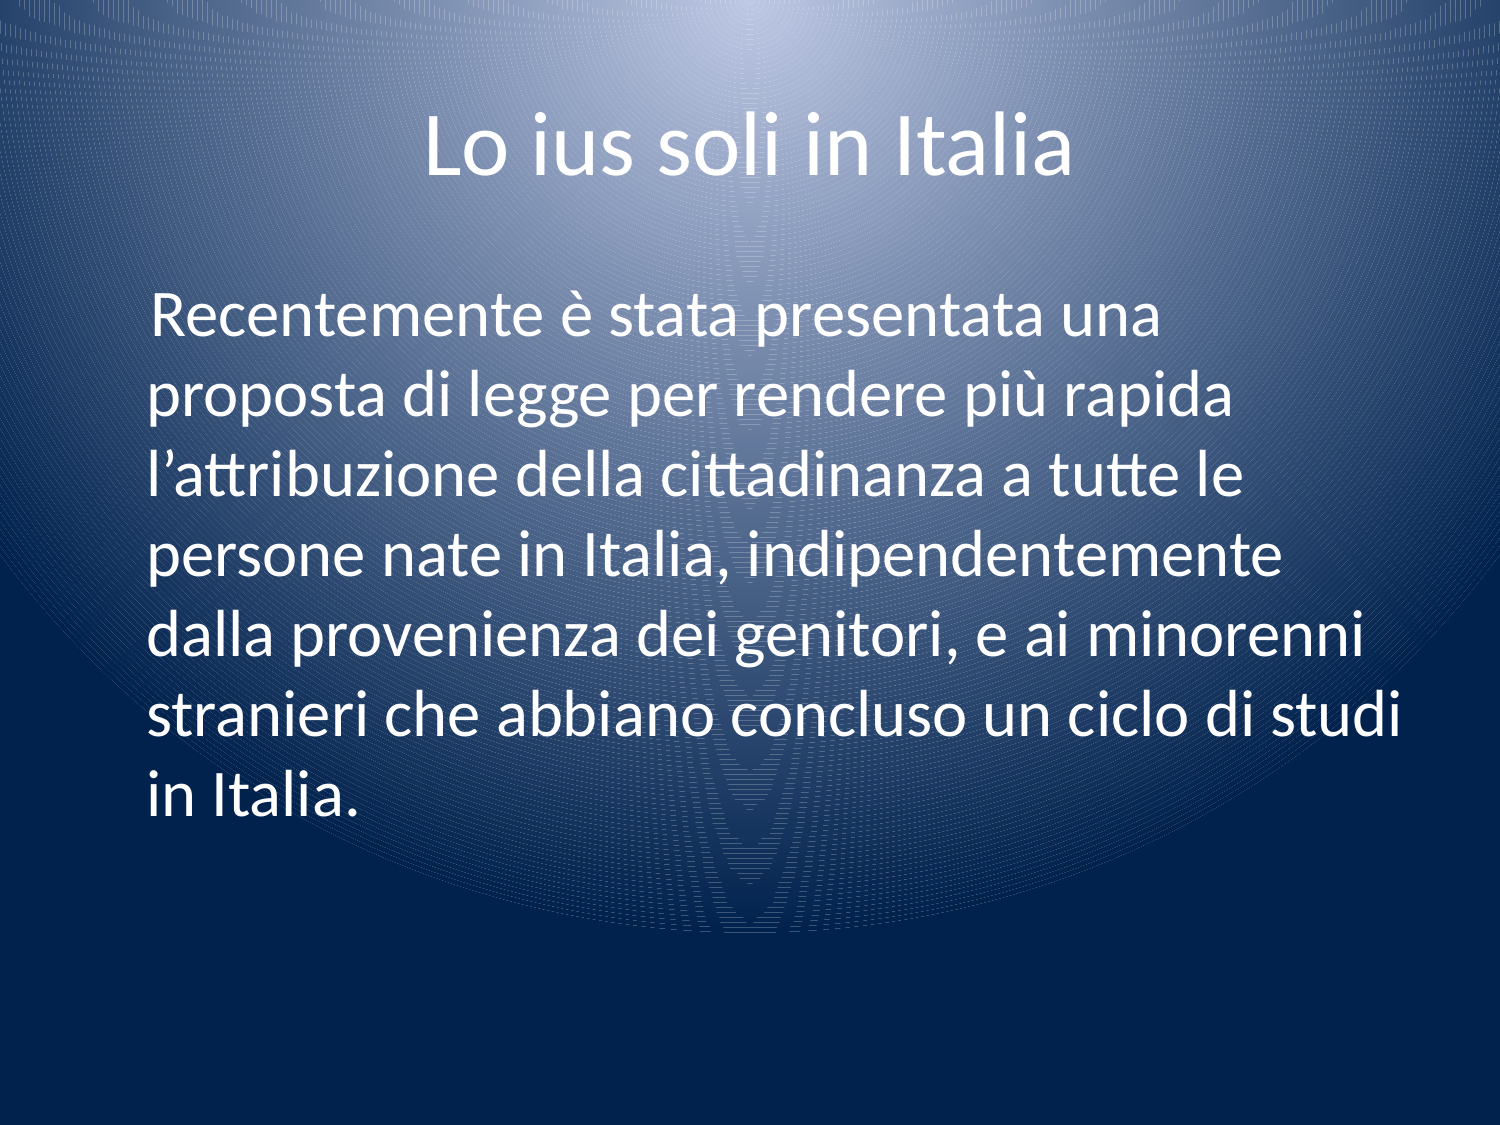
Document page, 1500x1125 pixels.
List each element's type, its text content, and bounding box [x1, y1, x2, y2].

title Lo ius soli in Italia [75, 45, 1425, 233]
list Recentemente è stata presentata una proposta di legge per rendere più rapida l’attribuzione della cittadinanza a tutte le persone nate in Italia, indipendentemente dalla provenienza dei genitori, e ai minorenni stranieri che abbiano concluso un ciclo di studi in Italia. [75, 262, 1425, 1005]
